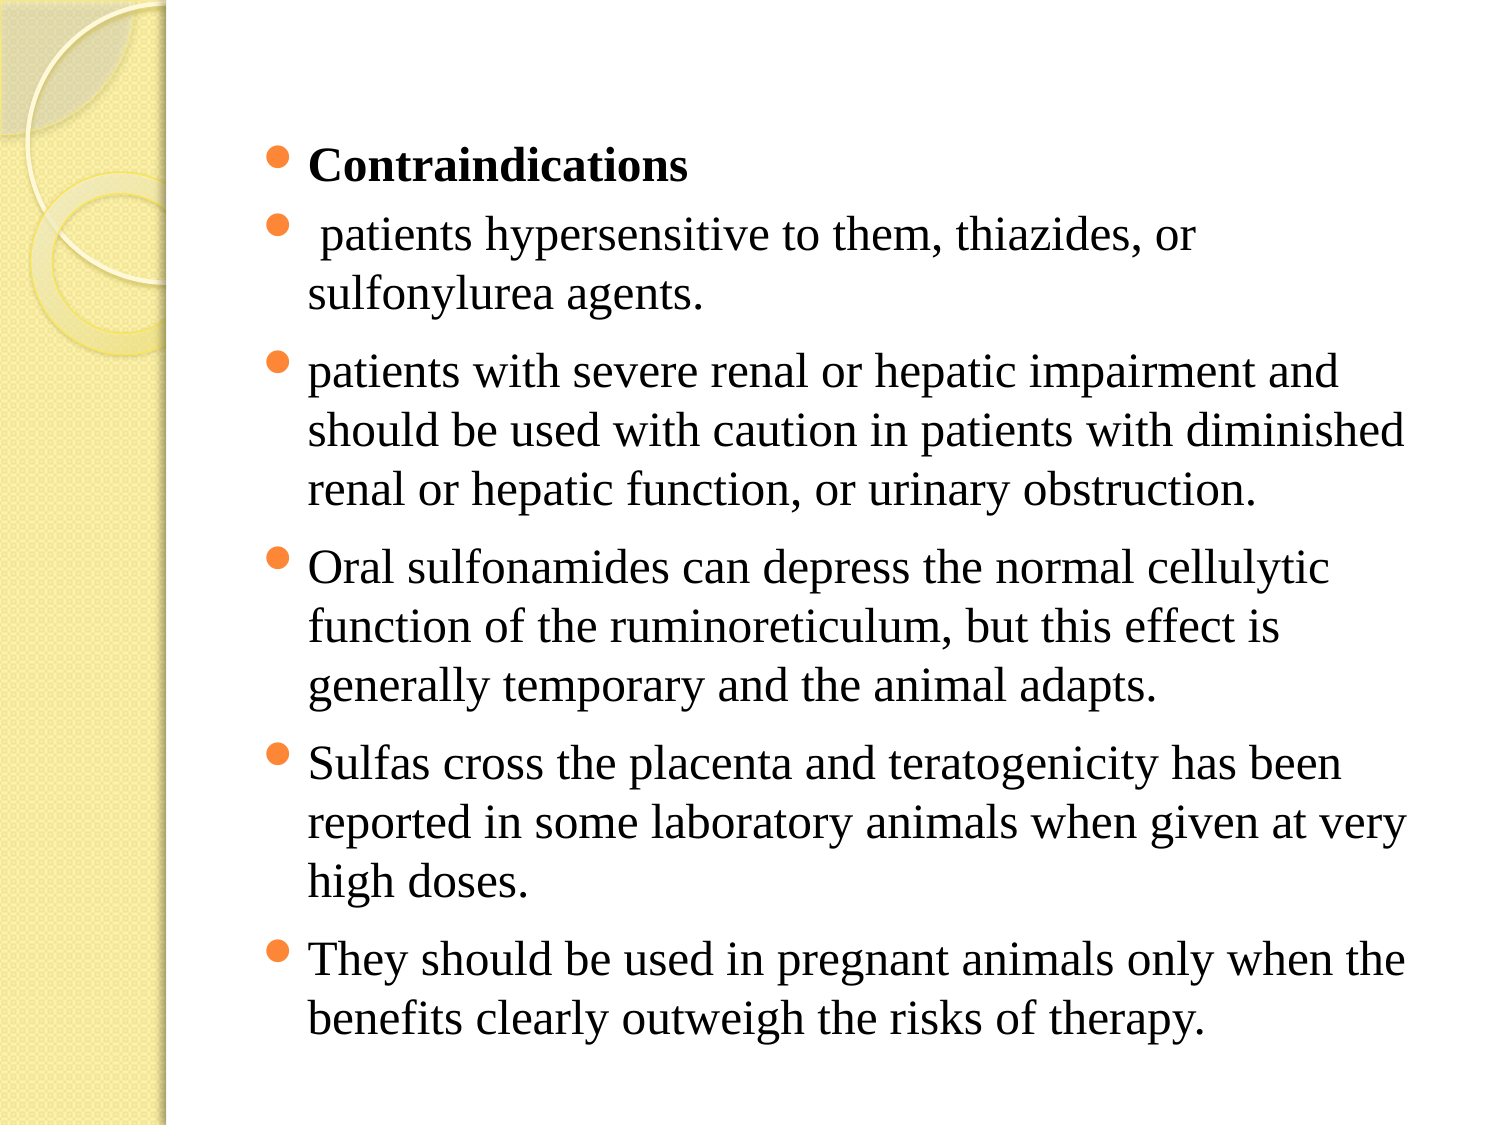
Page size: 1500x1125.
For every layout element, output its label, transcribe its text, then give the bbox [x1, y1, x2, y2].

list Contraindications patients hypersensitive to them, thiazides, or sulfonylurea agents. patients with severe renal or hepatic impairment and should be used with caution in patients with diminished renal or hepatic function, or urinary obstruction. Oral sulfonamides can depress the normal cellulytic function of the ruminoreticulum, but this effect is generally temporary and the animal adapts. Sulfas cross the placenta and teratogenicity has been reported in some laboratory animals when given at very high doses. They should be used in pregnant animals only when the benefits clearly outweigh the risks of therapy. [235, 125, 1466, 1075]
